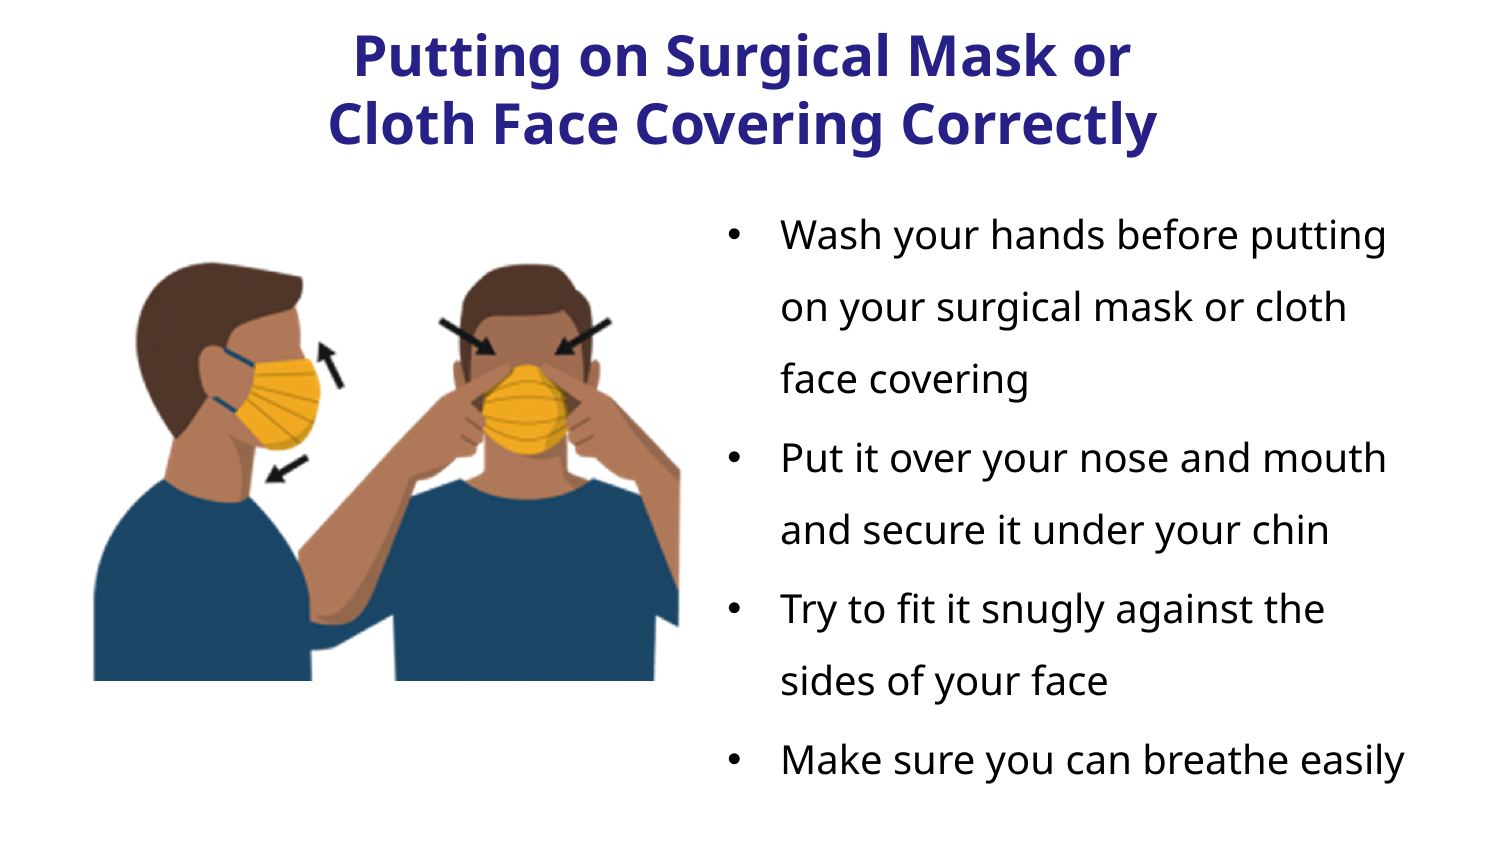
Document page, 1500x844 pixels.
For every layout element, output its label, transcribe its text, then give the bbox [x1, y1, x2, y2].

list Putting on Surgical Mask or Cloth Face Covering Correctly [0, 12, 1500, 164]
picture [64, 207, 705, 681]
list Wash your hands before putting on your surgical mask or cloth face covering Put it over your nose and mouth and secure it under your chin Try to fit it snugly against the sides of your face Make sure you can breathe easily [712, 177, 1431, 803]
